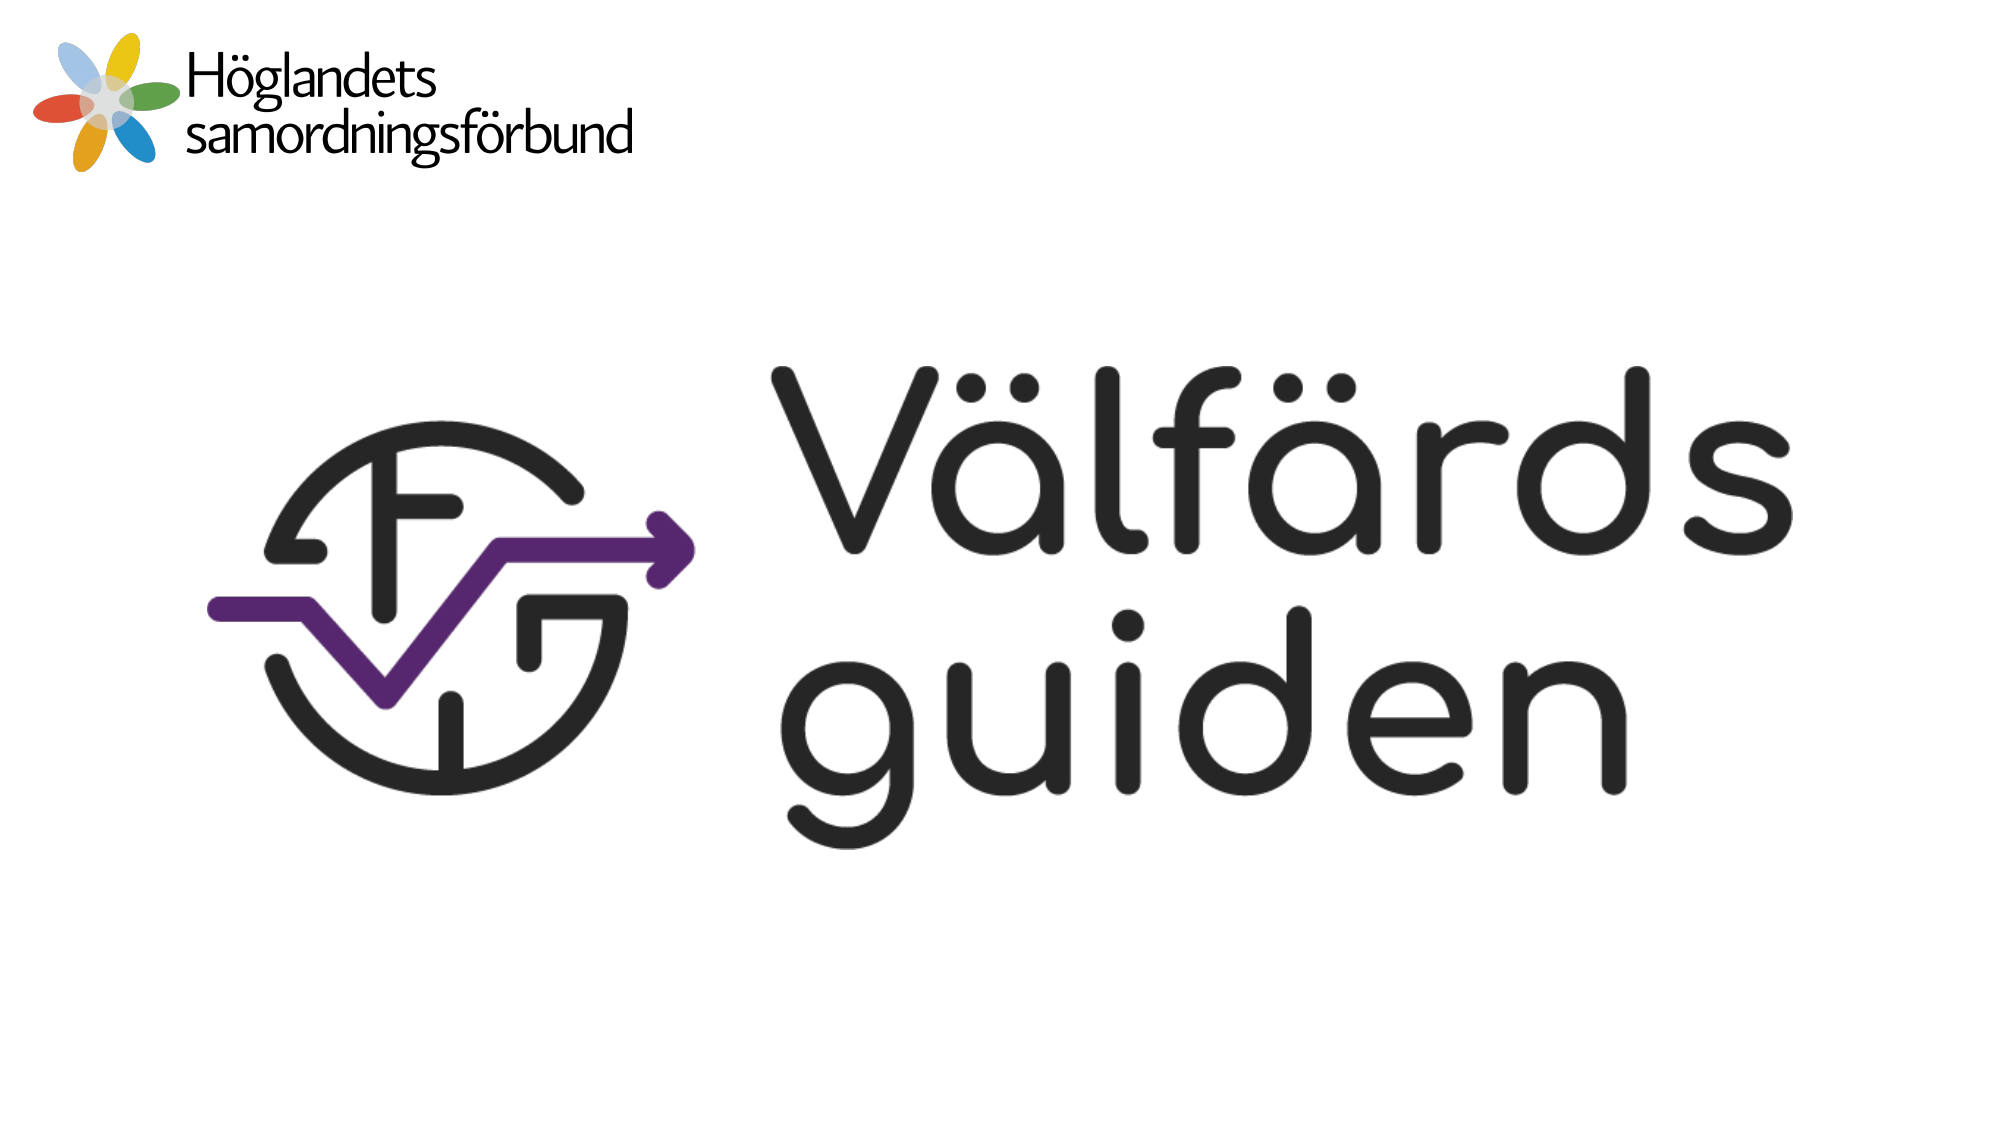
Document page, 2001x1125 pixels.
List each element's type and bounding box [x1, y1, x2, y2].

picture [207, 366, 1793, 850]
picture [32, 33, 632, 172]
